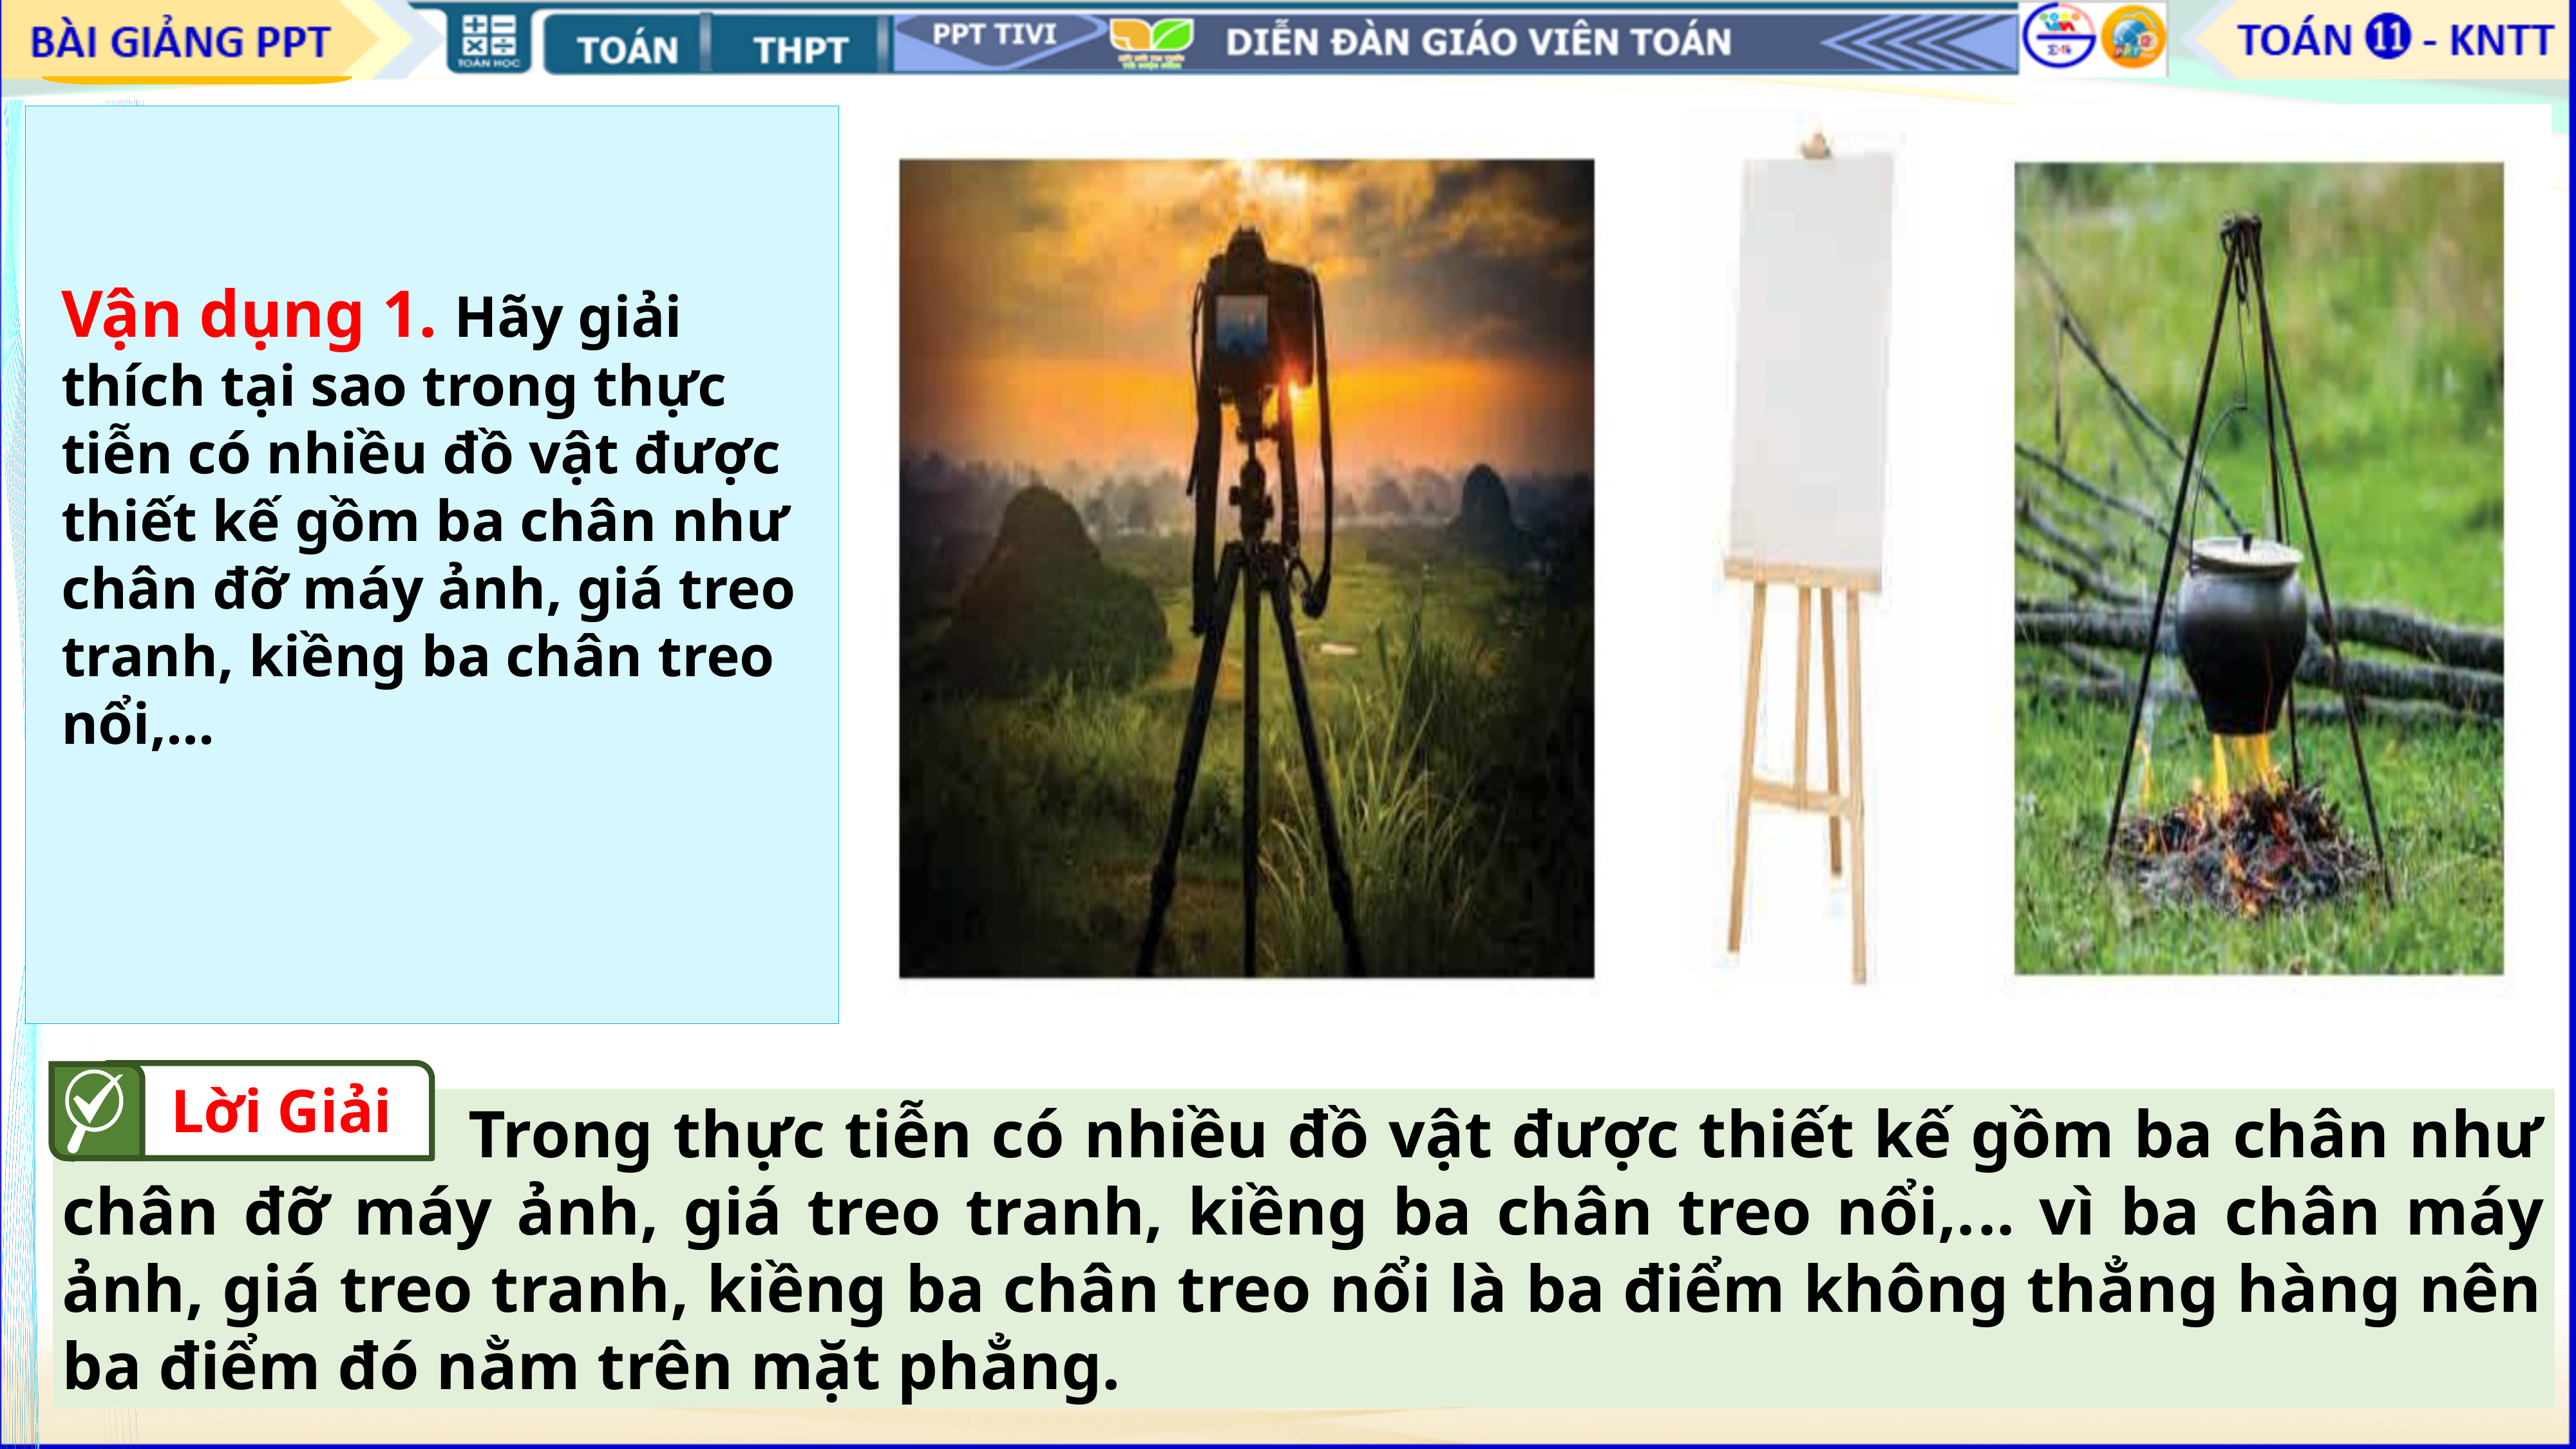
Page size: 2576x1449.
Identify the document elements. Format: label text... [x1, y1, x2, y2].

picture [0, 0, 2576, 1449]
text_box Vận dụng 1. Hãy giải thích tại sao trong thực tiễn có nhiều đồ vật được thiết kế gồm ba chân như chân đỡ máy ảnh, giá treo tranh, kiềng ba chân treo nổi,... [52, 267, 812, 761]
text_box [39, 75, 354, 86]
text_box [51, 1063, 432, 1159]
text_box [25, 106, 839, 1024]
text_box Trong thực tiễn có nhiều đồ vật được thiết kế gồm ba chân như chân đỡ máy ảnh, giá treo tranh, kiềng ba chân treo nổi,... vì ba chân máy ảnh, giá treo tranh, kiềng ba chân treo nổi là ba điểm không thẳng hàng nên ba điểm đó nằm trên mặt phẳng. [53, 1088, 2555, 1407]
